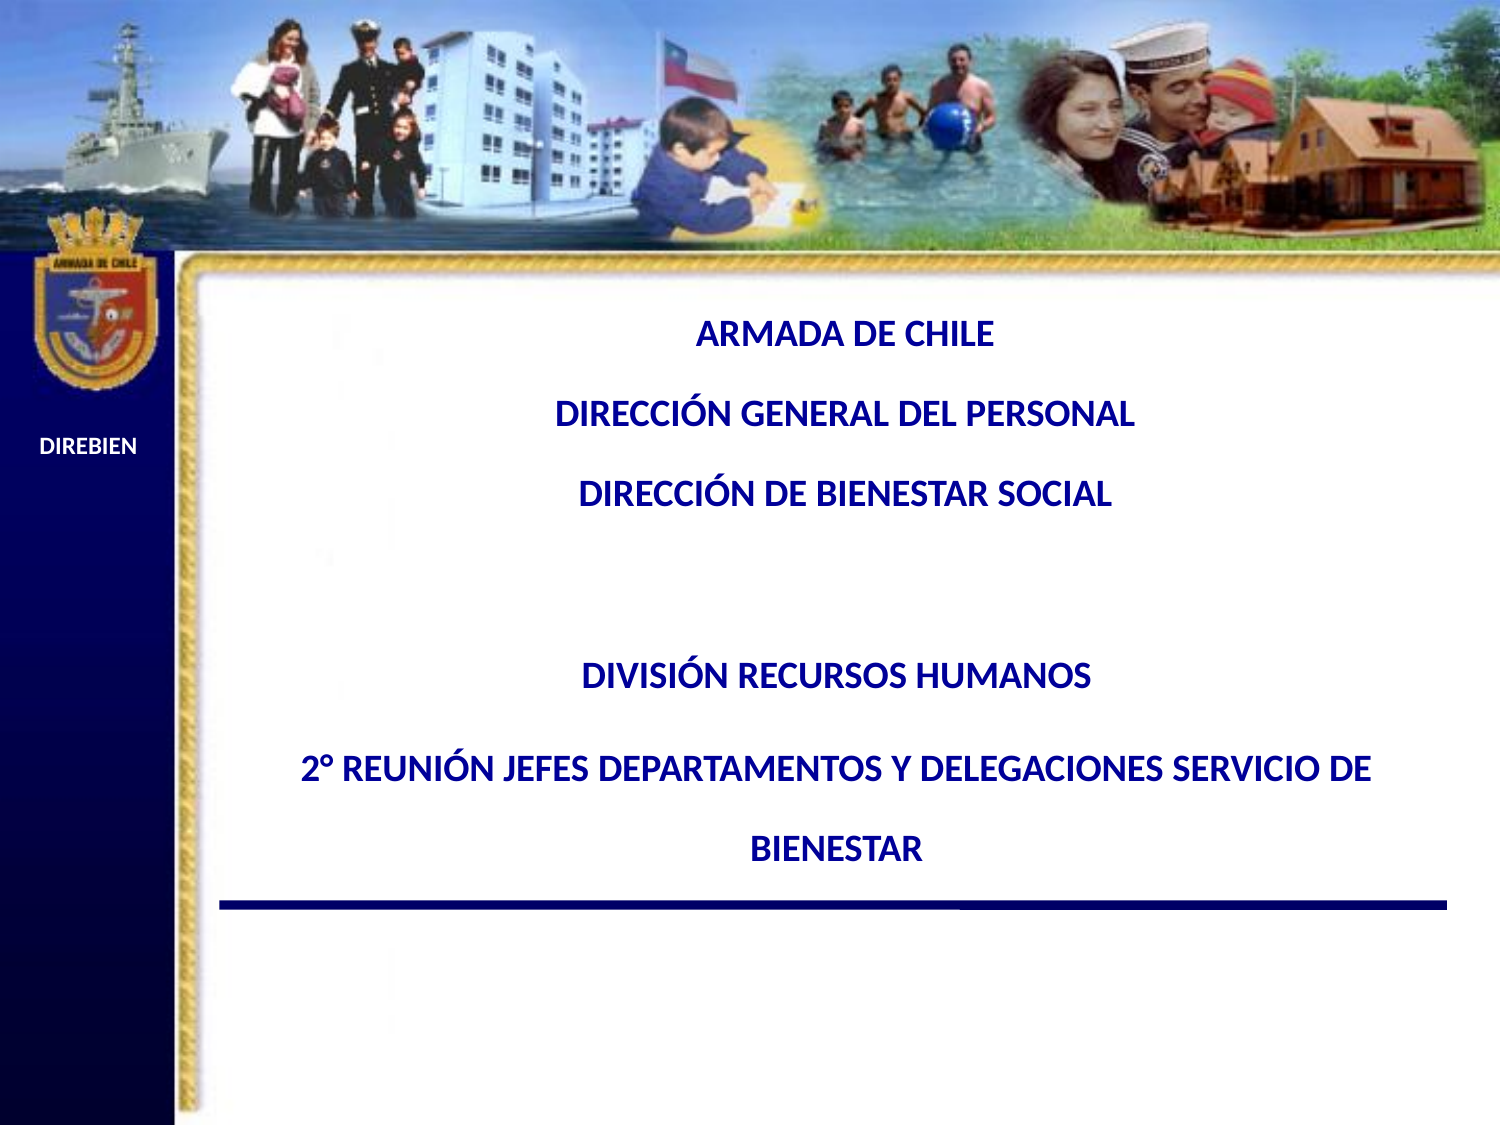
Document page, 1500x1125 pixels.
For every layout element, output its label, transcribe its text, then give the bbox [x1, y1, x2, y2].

picture [0, 0, 1500, 1125]
text_box DIREBIEN [17, 421, 160, 467]
subtitle DIVISIÓN RECURSOS HUMANOS 2° REUNIÓN JEFES DEPARTAMENTOS Y DELEGACIONES SERVICIO DE BIENESTAR [222, 615, 1451, 882]
title ARMADA DE CHILE DIRECCIÓN GENERAL DEL PERSONAL DIRECCIÓN DE BIENESTAR SOCIAL [251, 307, 1440, 496]
